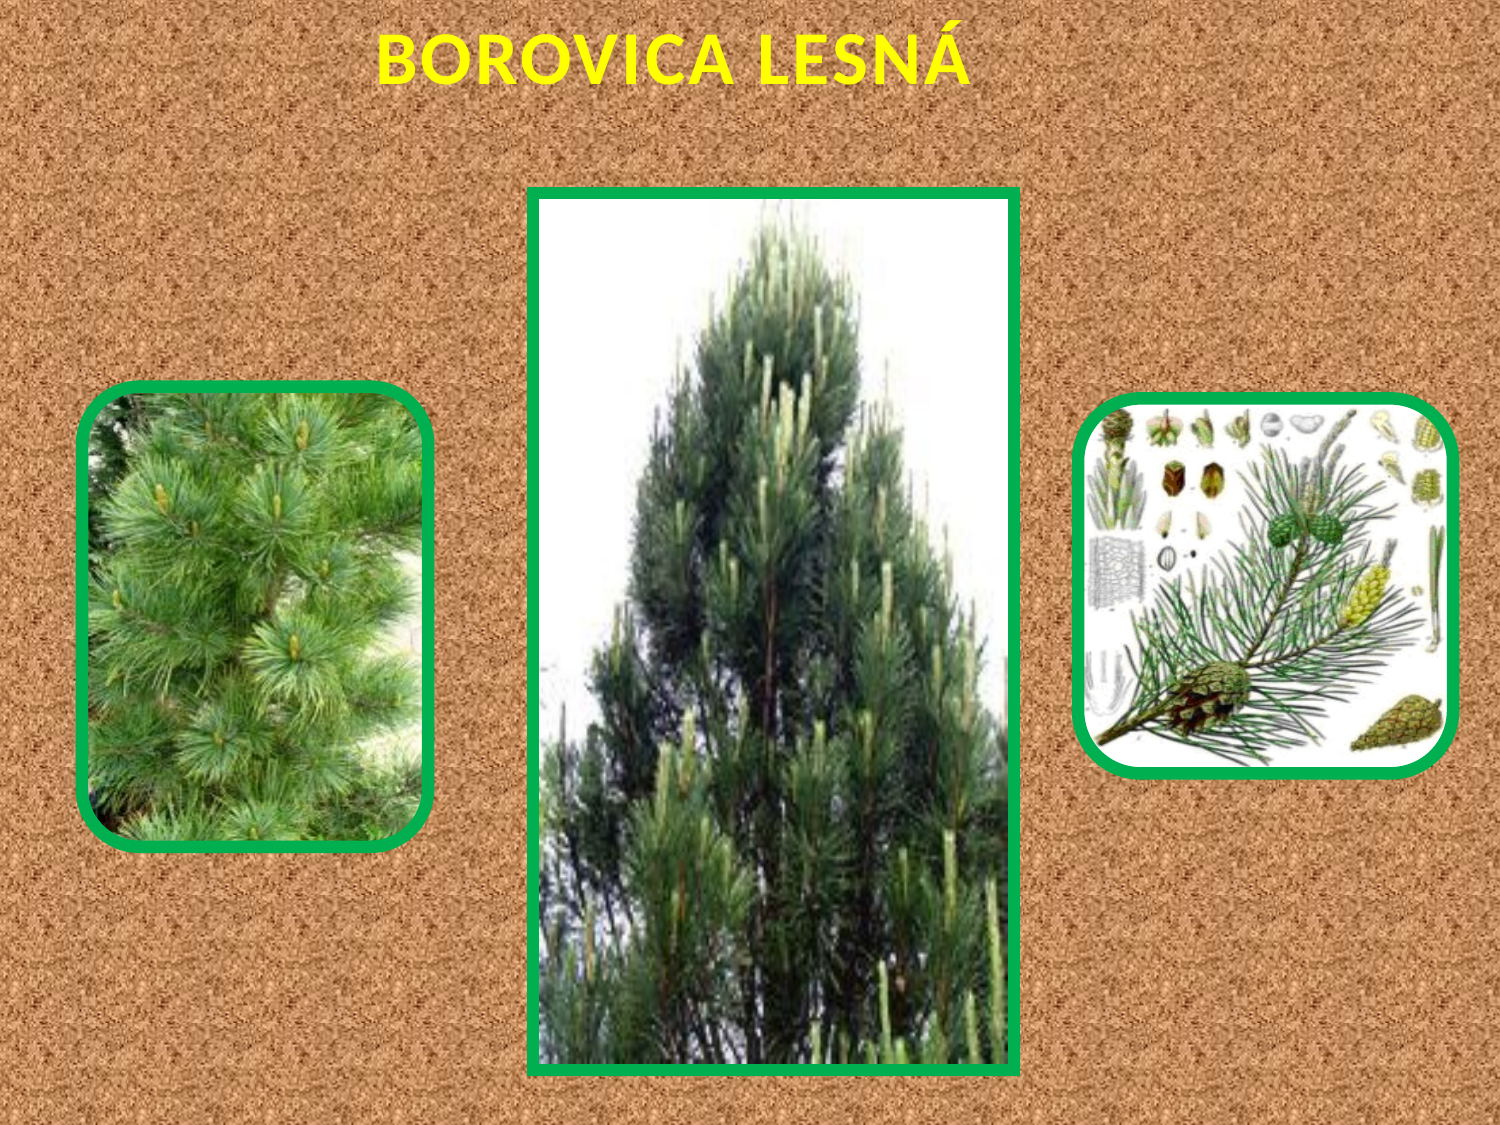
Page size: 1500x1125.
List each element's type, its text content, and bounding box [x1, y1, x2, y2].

picture [0, 0, 1500, 1125]
picture [538, 198, 1008, 1064]
title BOROVICA LESNÁ [0, 0, 1350, 200]
